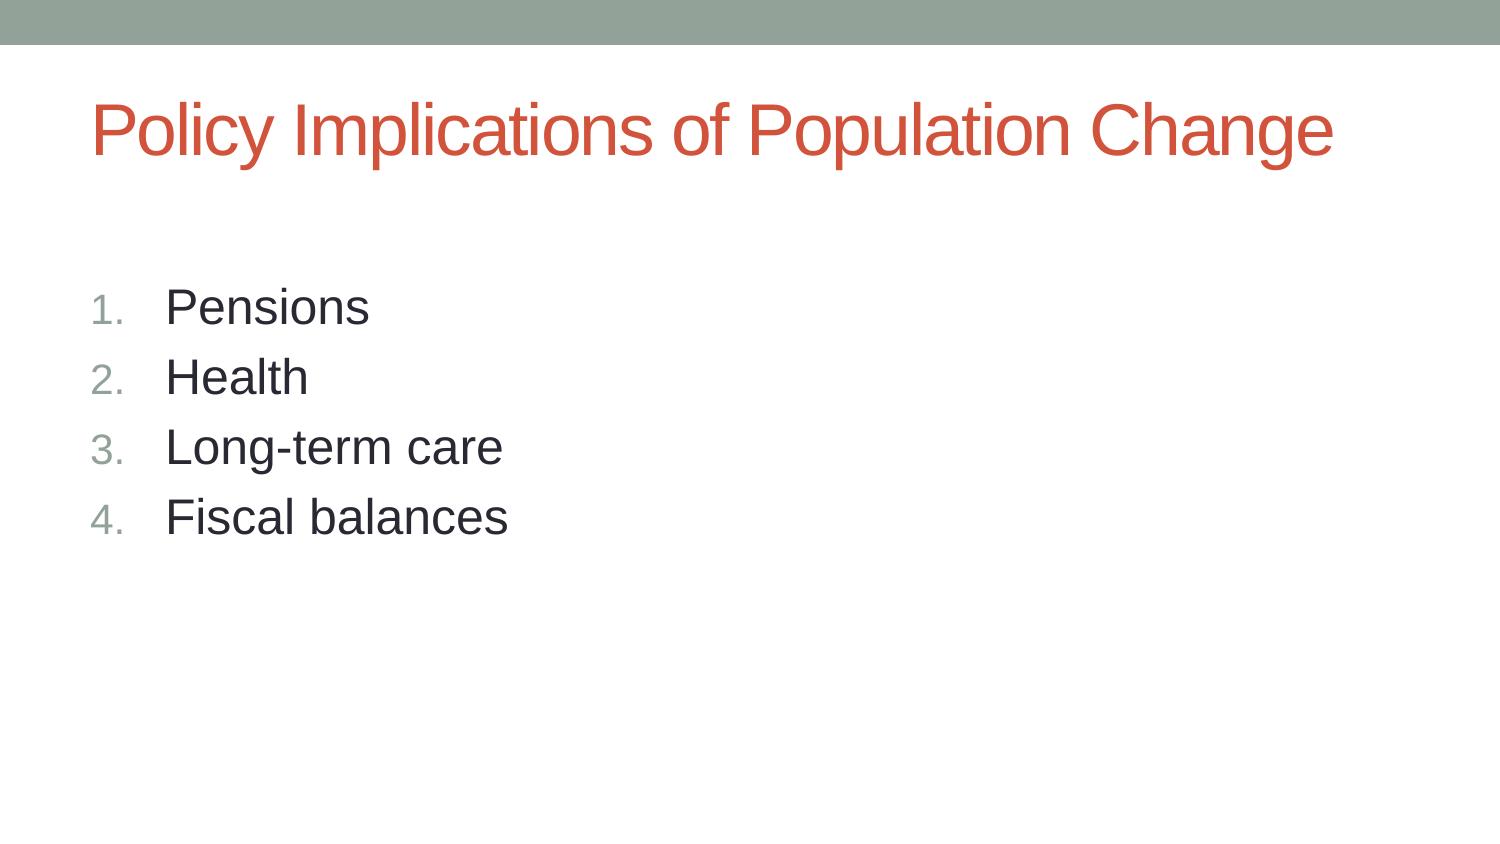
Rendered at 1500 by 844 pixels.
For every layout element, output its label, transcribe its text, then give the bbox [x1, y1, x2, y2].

title Policy Implications of Population Change [75, 65, 1425, 188]
list Pensions Health Long-term care Fiscal balances [75, 196, 1425, 797]
